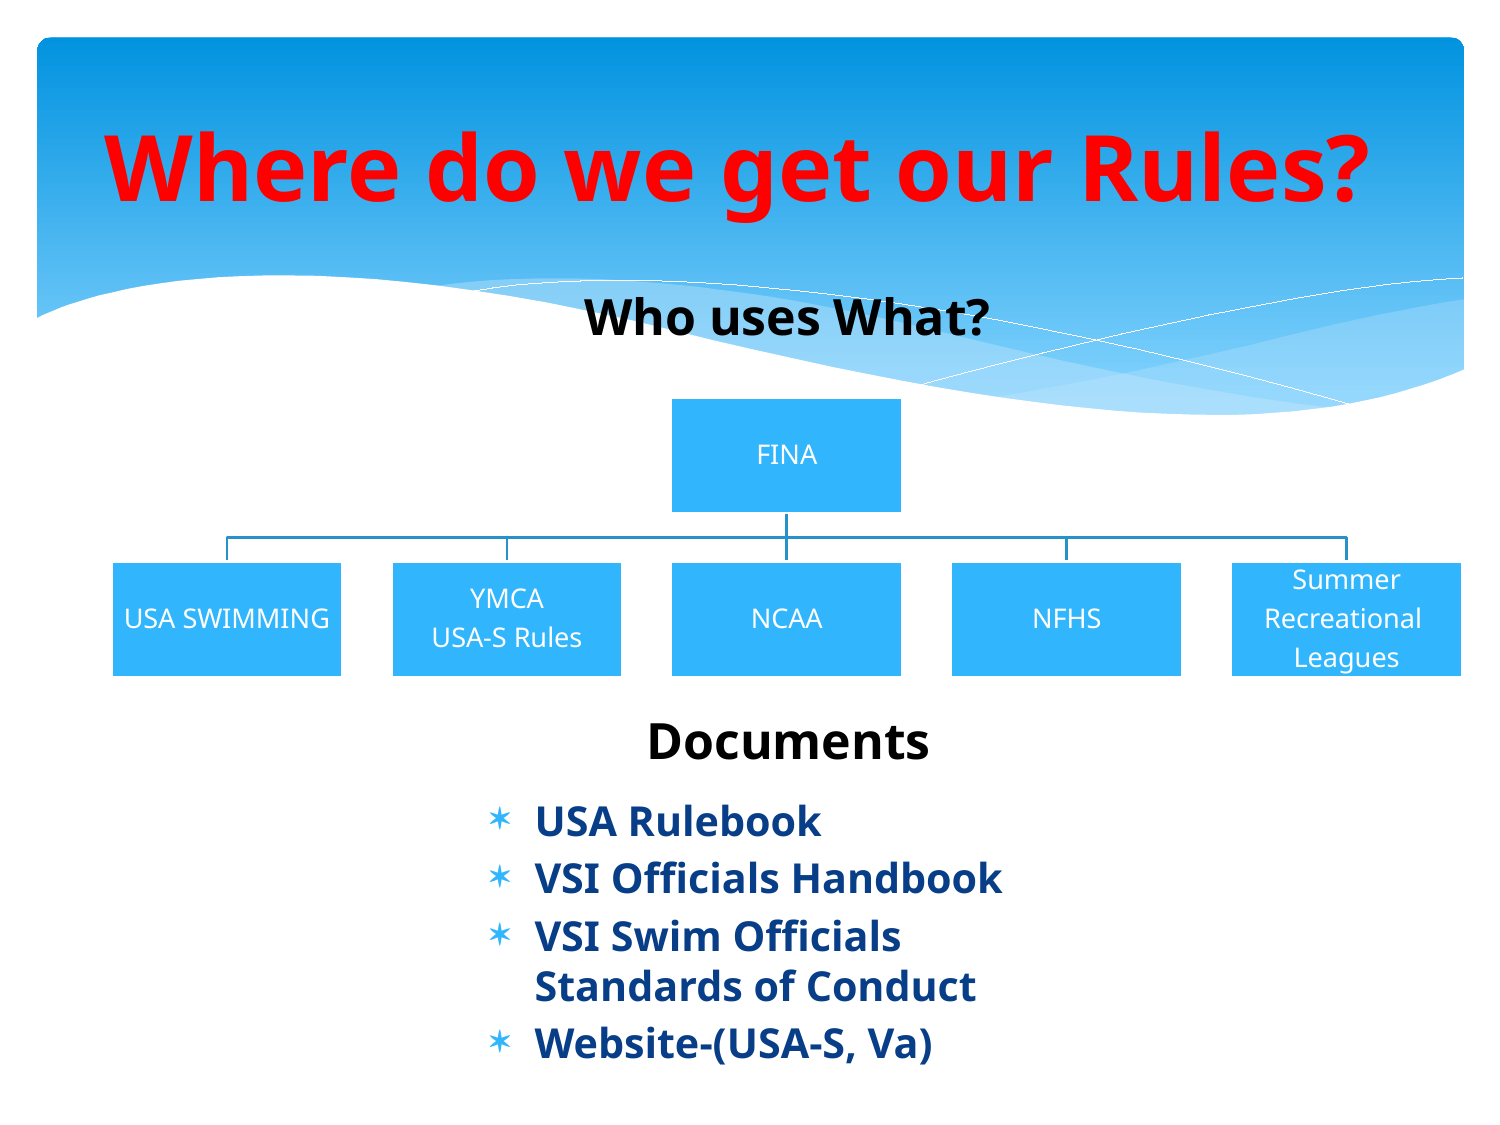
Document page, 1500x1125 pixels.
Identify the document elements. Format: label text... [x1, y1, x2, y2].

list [110, 362, 1463, 713]
list Who uses What? [112, 262, 1463, 362]
list USA Rulebook VSI Officials Handbook VSI Swim Officials Standards of Conduct Website-(USA-S, Va) [474, 787, 1102, 1075]
list Documents [474, 723, 1102, 787]
title Where do we get our Rules? [75, 62, 1425, 268]
